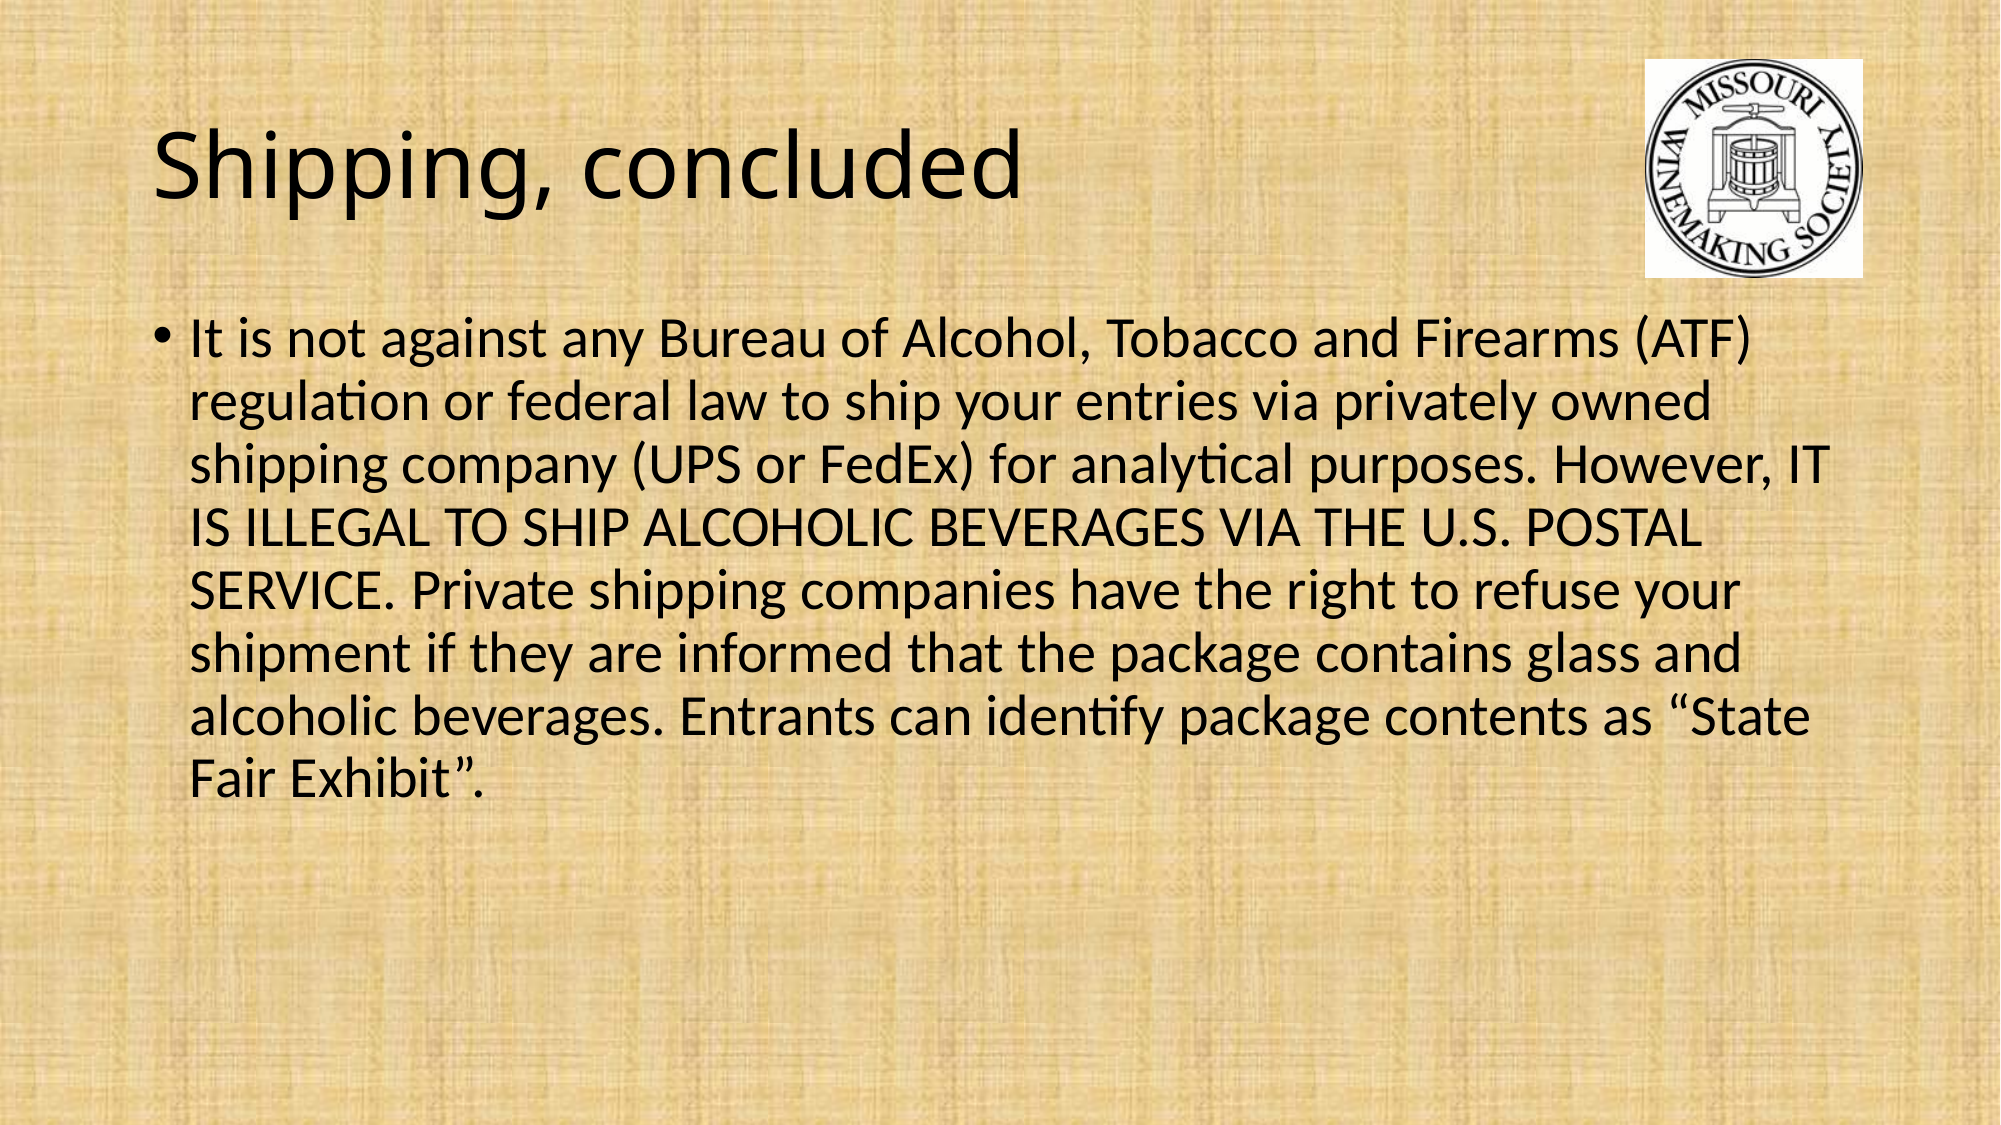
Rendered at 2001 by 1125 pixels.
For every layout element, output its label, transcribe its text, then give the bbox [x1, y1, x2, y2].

title Shipping, concluded [137, 59, 1863, 278]
picture [0, 0, 2001, 1125]
list It is not against any Bureau of Alcohol, Tobacco and Firearms (ATF) regulation or federal law to ship your entries via privately owned shipping company (UPS or FedEx) for analytical purposes. However, IT IS ILLEGAL TO SHIP ALCOHOLIC BEVERAGES VIA THE U.S. POSTAL SERVICE. Private shipping companies have the right to refuse your shipment if they are informed that the package contains glass and alcoholic beverages. Entrants can identify package contents as “State Fair Exhibit”. [137, 299, 1863, 1014]
